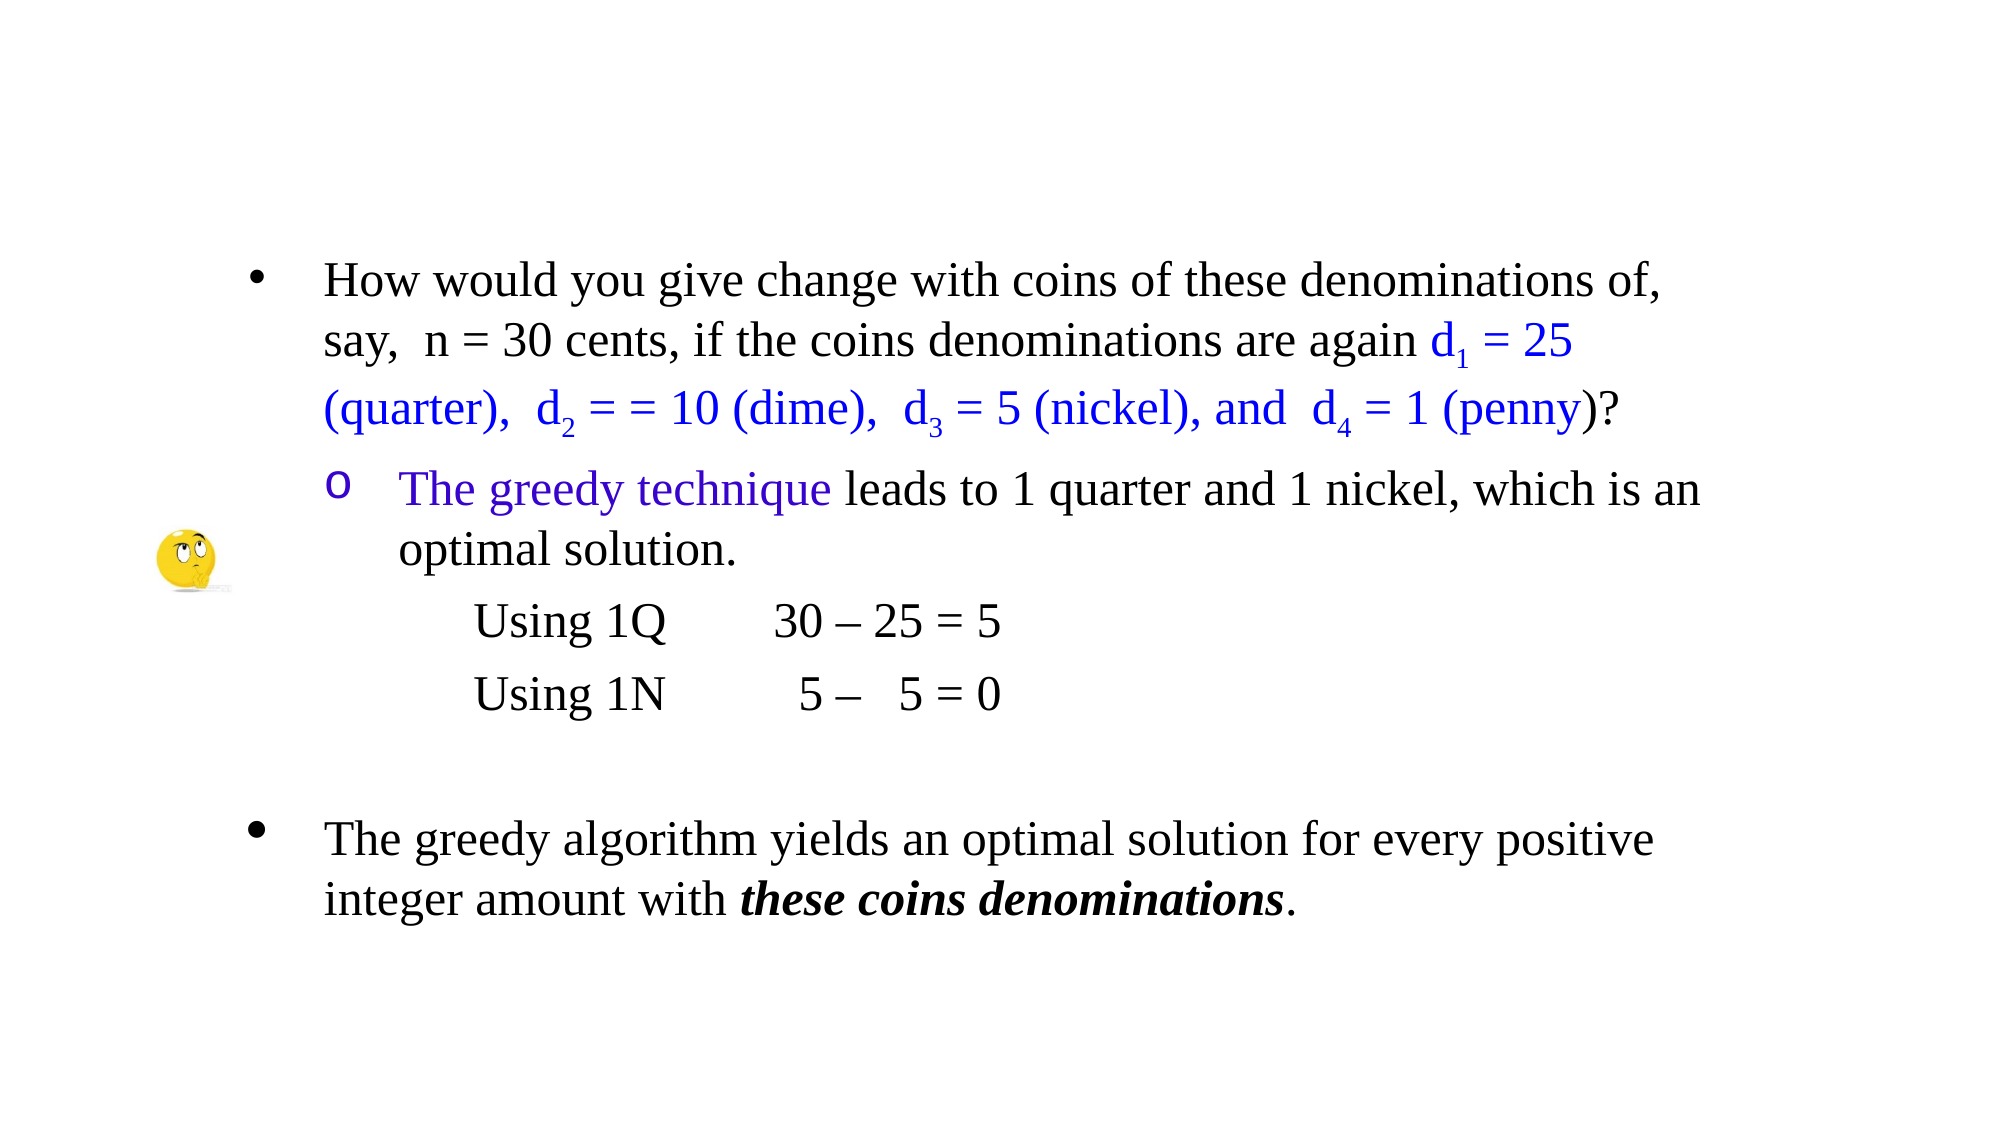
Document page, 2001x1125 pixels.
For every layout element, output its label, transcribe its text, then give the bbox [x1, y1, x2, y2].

text_box How would you give change with coins of these denominations of, say, n = 30 cents, if the coins denominations are again d1 = 25 (quarter), d2 = = 10 (dime), d3 = 5 (nickel), and d4 = 1 (penny)? The greedy technique leads to 1 quarter and 1 nickel, which is an optimal solution. Using 1Q 30 – 25 = 5 Using 1N 5 – 5 = 0 The greedy algorithm yields an optimal solution for every positive integer amount with these coins denominations. [233, 196, 1750, 933]
picture [137, 524, 234, 595]
